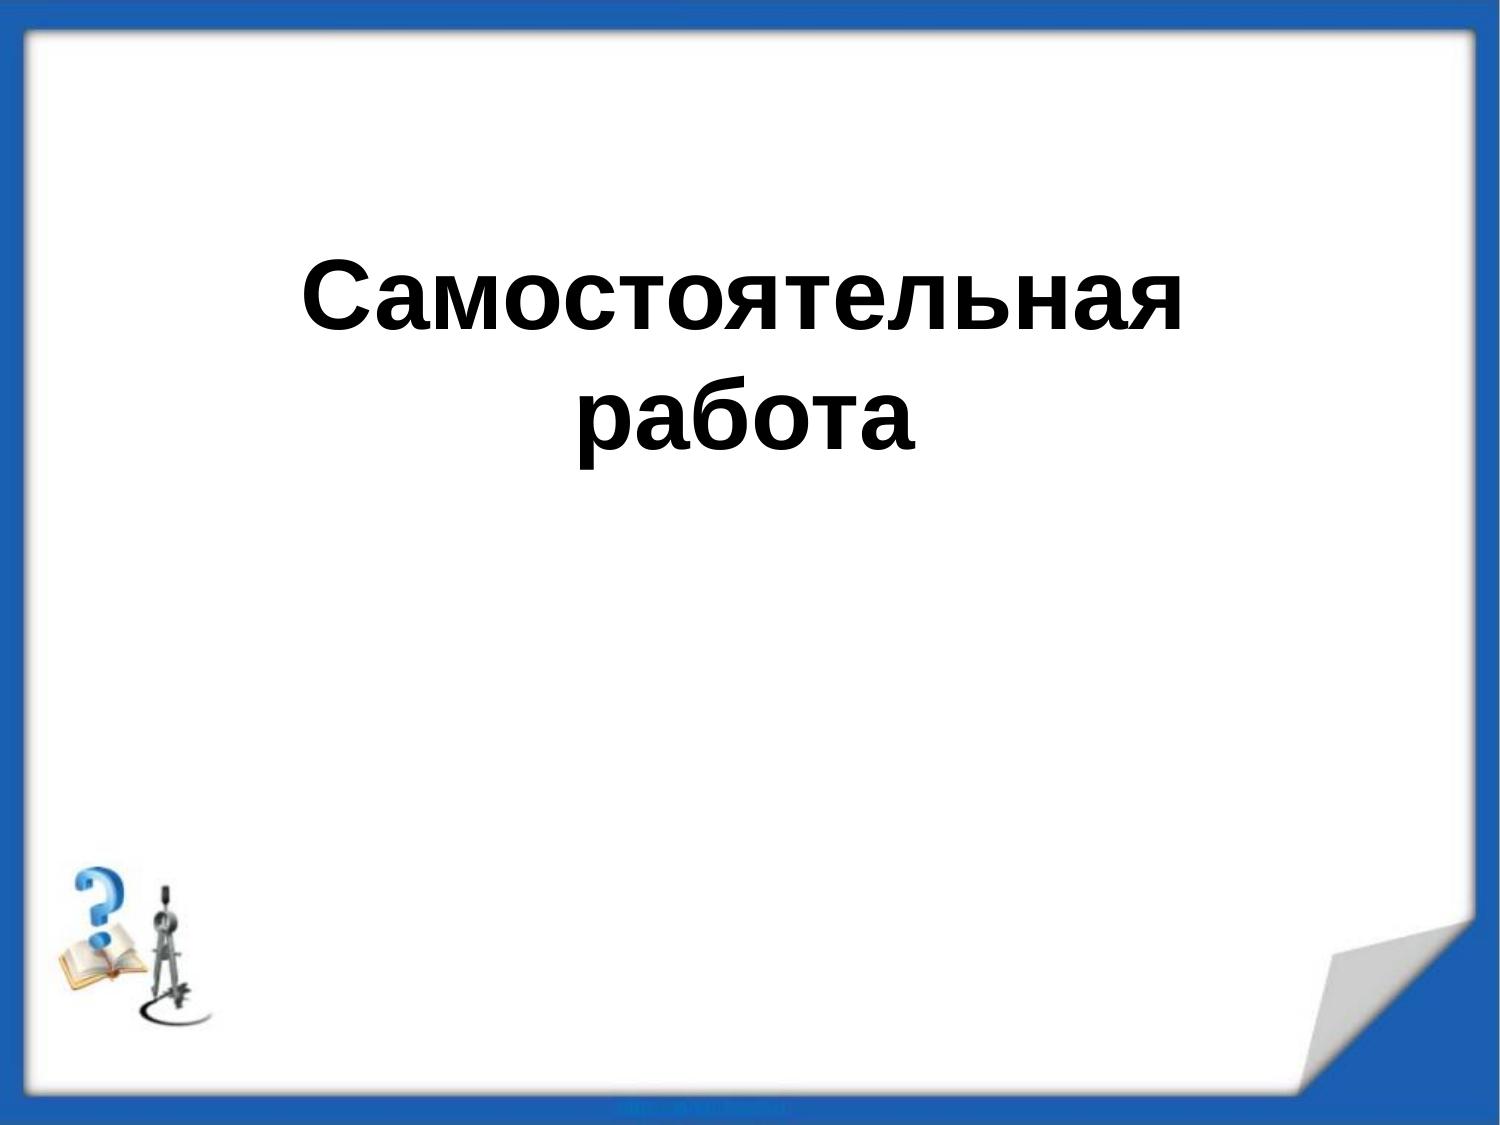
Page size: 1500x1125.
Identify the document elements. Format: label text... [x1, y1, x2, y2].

text_box Самостоятельная работа [281, 222, 1207, 478]
picture [0, 0, 1500, 1125]
